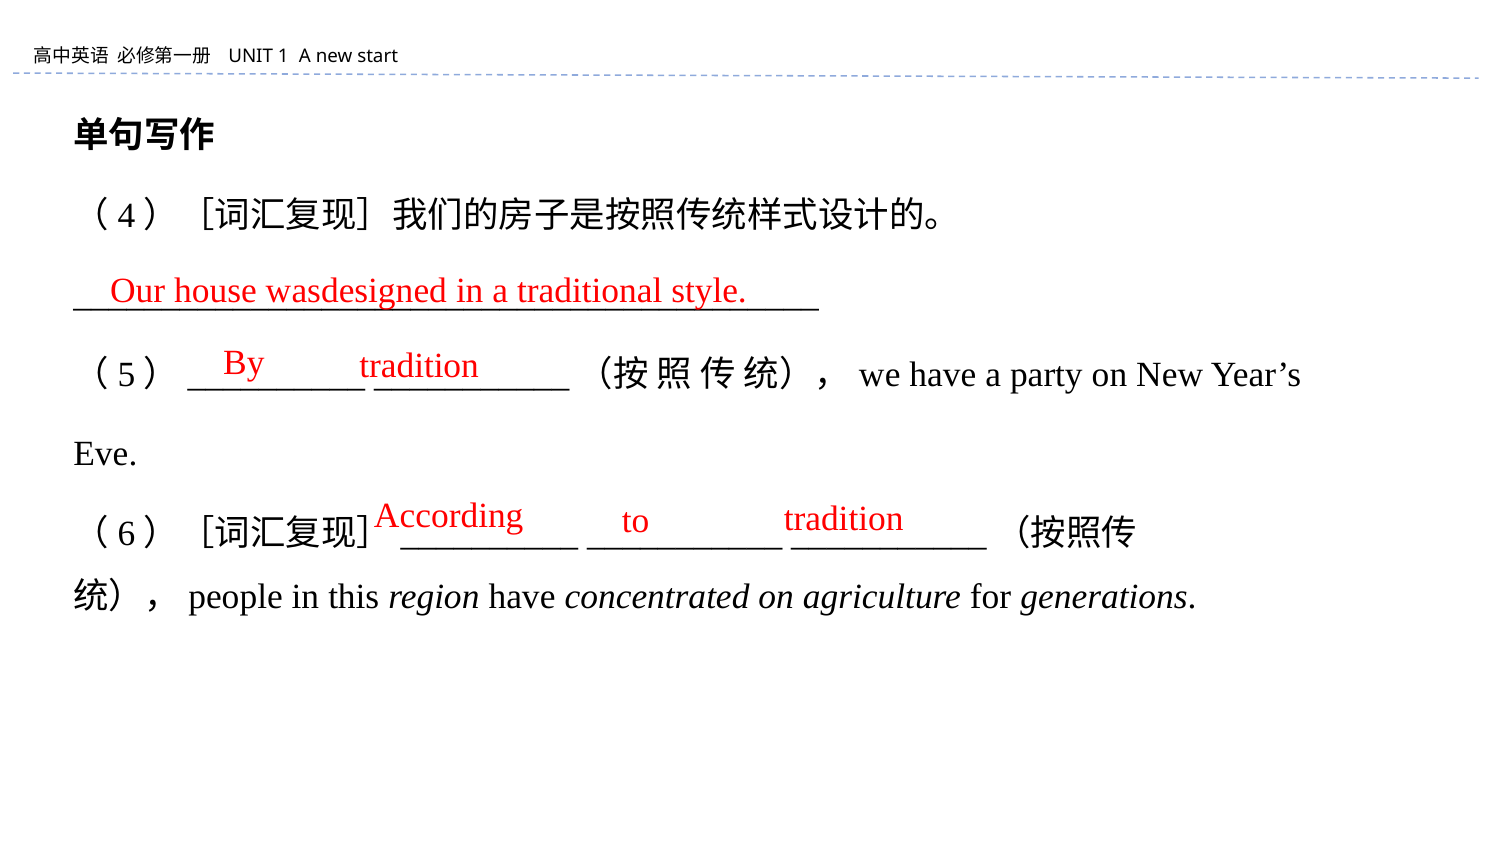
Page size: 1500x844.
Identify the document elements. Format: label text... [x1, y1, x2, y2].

text_box Our house wasdesigned in a traditional style. [89, 261, 831, 315]
list 单句写作 （4）［词汇复现］我们的房子是按照传统样式设计的。 __________________________________________ （5）__________ ___________（按 照 传 统），we have a party on New Year’s Eve. （6）［词汇复现］__________ ___________ ___________（按照传统），people in this region have concentrated on agriculture for generations. [62, 85, 1356, 760]
text_box According [362, 486, 548, 541]
text_box tradition [772, 488, 987, 543]
text_box to [610, 491, 738, 545]
text_box tradition [348, 336, 498, 391]
text_box By [211, 333, 304, 387]
